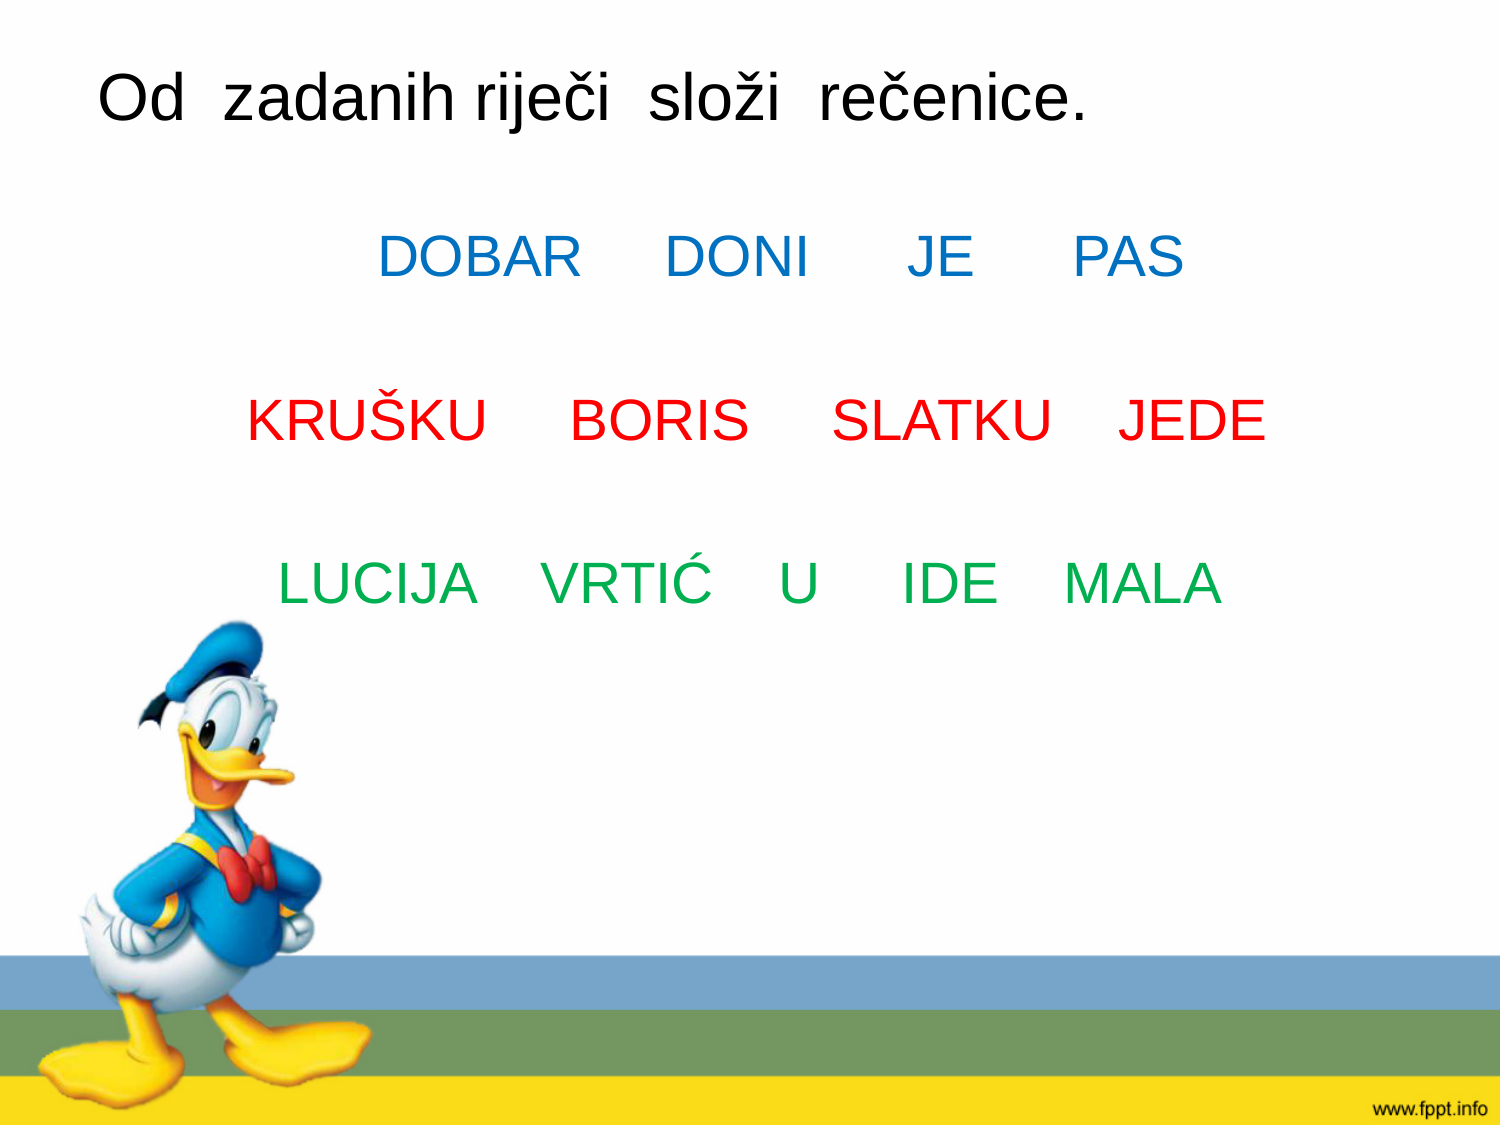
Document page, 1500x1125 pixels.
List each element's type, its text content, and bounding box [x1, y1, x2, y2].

title Od zadanih riječi složi rečenice. [82, 0, 1432, 188]
list DOBAR DONI JE PAS KRUŠKU BORIS SLATKU JEDE LUCIJA VRTIĆ U IDE MALA [82, 210, 1432, 954]
picture [0, 0, 1500, 1125]
